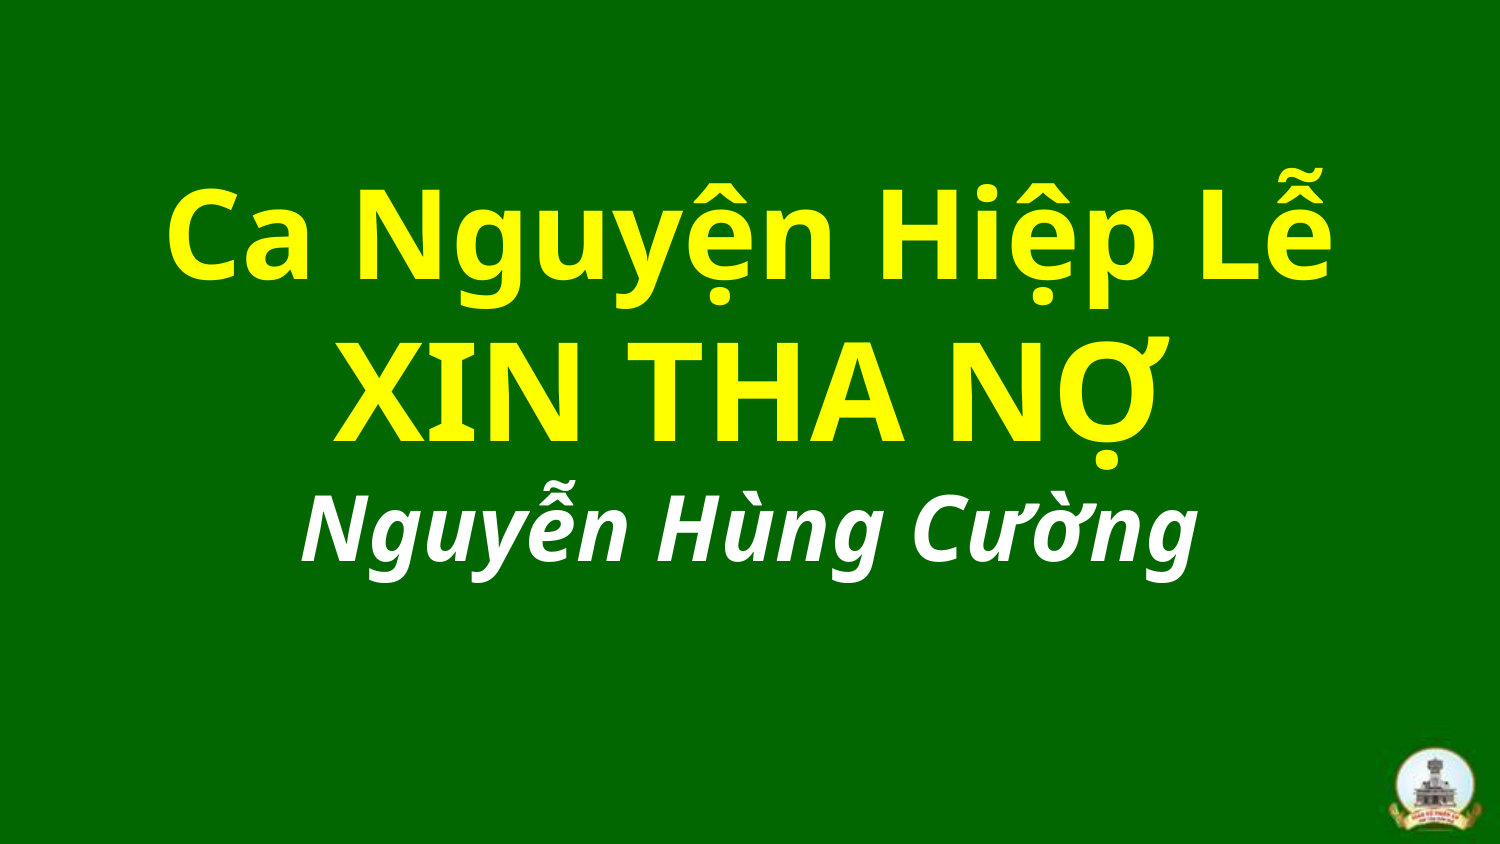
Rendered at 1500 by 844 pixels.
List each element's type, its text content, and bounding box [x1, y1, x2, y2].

title Ca Nguyện Hiệp Lễ XIN THA NỢ Nguyễn Hùng Cường [0, 0, 1500, 844]
